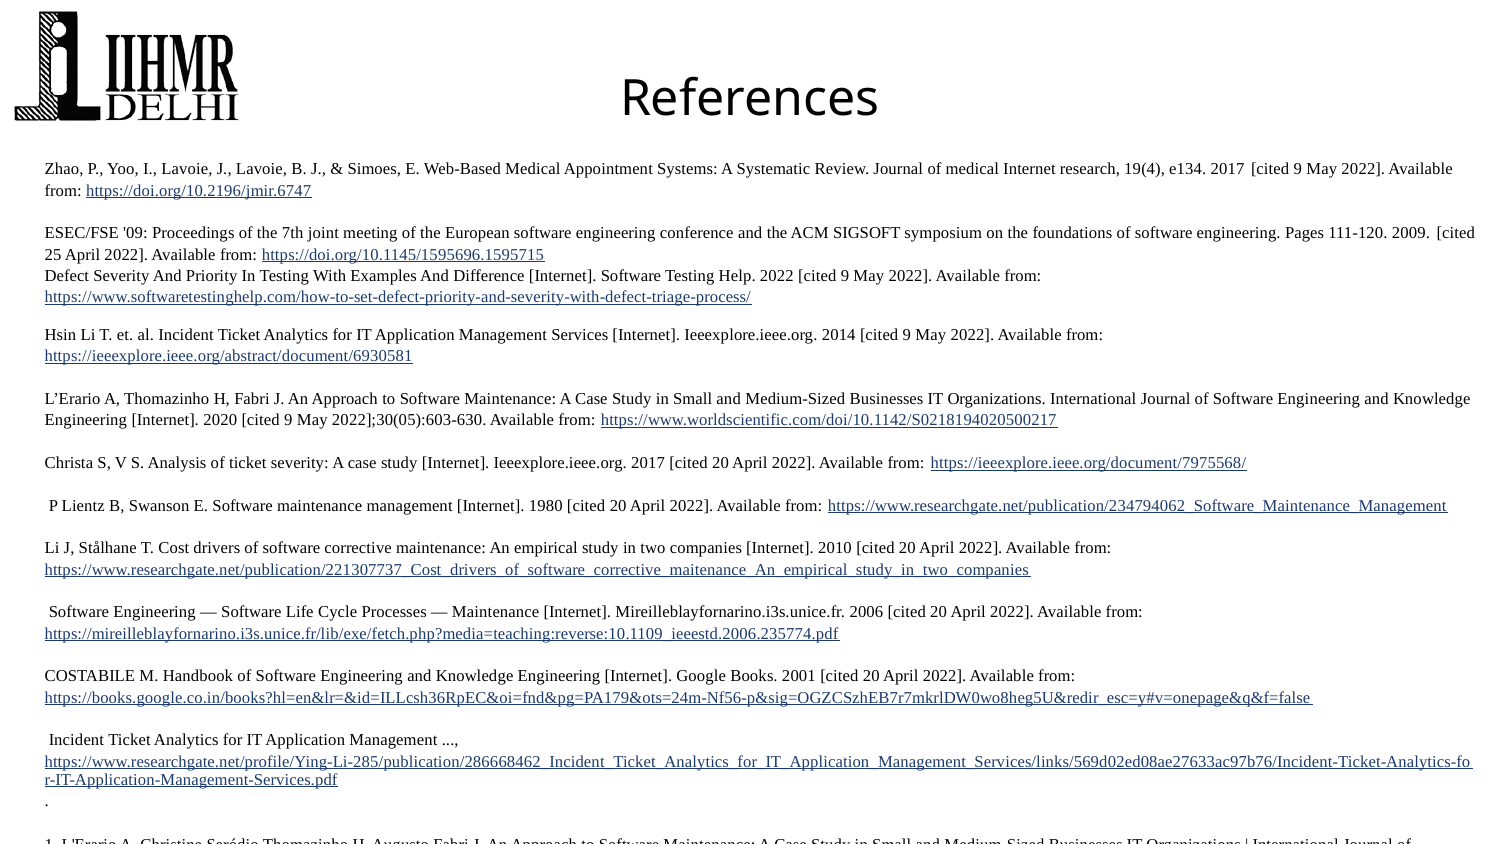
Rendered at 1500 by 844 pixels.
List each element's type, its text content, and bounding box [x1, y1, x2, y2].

picture [13, 8, 253, 121]
title References [256, 50, 1471, 120]
list Zhao, P., Yoo, I., Lavoie, J., Lavoie, B. J., & Simoes, E. Web-Based Medical Appointment Systems: A Systematic Review. Journal of medical Internet research, 19(4), e134. 2017 [cited 9 May 2022]. Available from: https://doi.org/10.2196/jmir.6747 ESEC/FSE '09: Proceedings of the 7th joint meeting of the European software engineering conference and the ACM SIGSOFT symposium on the foundations of software engineering. Pages 111-120. 2009. [cited 25 April 2022]. Available from: https://doi.org/10.1145/1595696.1595715 Defect Severity And Priority In Testing With Examples And Difference [Internet]. Software Testing Help. 2022 [cited 9 May 2022]. Available from: https://www.softwaretestinghelp.com/how-to-set-defect-priority-and-severity-with-defect-triage-process/ Hsin Li T. et. al. Incident Ticket Analytics for IT Application Management Services [Internet]. Ieeexplore.ieee.org. 2014 [cited 9 May 2022]. Available from: https://ieeexplore.ieee.org/abstract/document/6930581 L’Erario A, Thomazinho H, Fabri J. An Approach to Software Maintenance: A Case Study in Small and Medium-Sized Businesses IT Organizations. International Journal of Software Engineering and Knowledge Engineering [Internet]. 2020 [cited 9 May 2022];30(05):603-630. Available from: https://www.worldscientific.com/doi/10.1142/S0218194020500217 Christa S, V S. Analysis of ticket severity: A case study [Internet]. Ieeexplore.ieee.org. 2017 [cited 20 April 2022]. Available from: https://ieeexplore.ieee.org/document/7975568/ P Lientz B, Swanson E. Software maintenance management [Internet]. 1980 [cited 20 April 2022]. Available from: https://www.researchgate.net/publication/234794062_Software_Maintenance_Management Li J, Stålhane T. Cost drivers of software corrective maintenance: An empirical study in two companies [Internet]. 2010 [cited 20 April 2022]. Available from: https://www.researchgate.net/publication/221307737_Cost_drivers_of_software_corrective_maitenance_An_empirical_study_in_two_companies Software Engineering — Software Life Cycle Processes — Maintenance [Internet]. Mireilleblayfornarino.i3s.unice.fr. 2006 [cited 20 April 2022]. Available from: https://mireilleblayfornarino.i3s.unice.fr/lib/exe/fetch.php?media=teaching:reverse:10.1109_ieeestd.2006.235774.pdf COSTABILE M. Handbook of Software Engineering and Knowledge Engineering [Internet]. Google Books. 2001 [cited 20 April 2022]. Available from: https://books.google.co.in/books?hl=en&lr=&id=ILLcsh36RpEC&oi=fnd&pg=PA179&ots=24m-Nf56-p&sig=OGZCSzhEB7r7mkrlDW0wo8heg5U&redir_esc=y#v=onepage&q&f=false Incident Ticket Analytics for IT Application Management ..., https://www.researchgate.net/profile/Ying-Li-285/publication/286668462_Incident_Ticket_Analytics_for_IT_Application_Management_Services/links/569d02ed08ae27633ac97b76/Incident-Ticket-Analytics-for-IT-Application-Management-Services.pdf. 1. L'Erario A, Christine Seródio Thomazinho H, Augusto Fabri J. An Approach to Software Maintenance: A Case Study in Small and Medium-Sized Businesses IT Organizations | International Journal of Software Engineering and Knowledge Engineering [Internet]. Worldscientific.com. 2020 [cited 1 May 2022]. Available from: https://www.worldscientific.com/doi/10.1142/S0218194020500217 [29, 120, 1493, 703]
